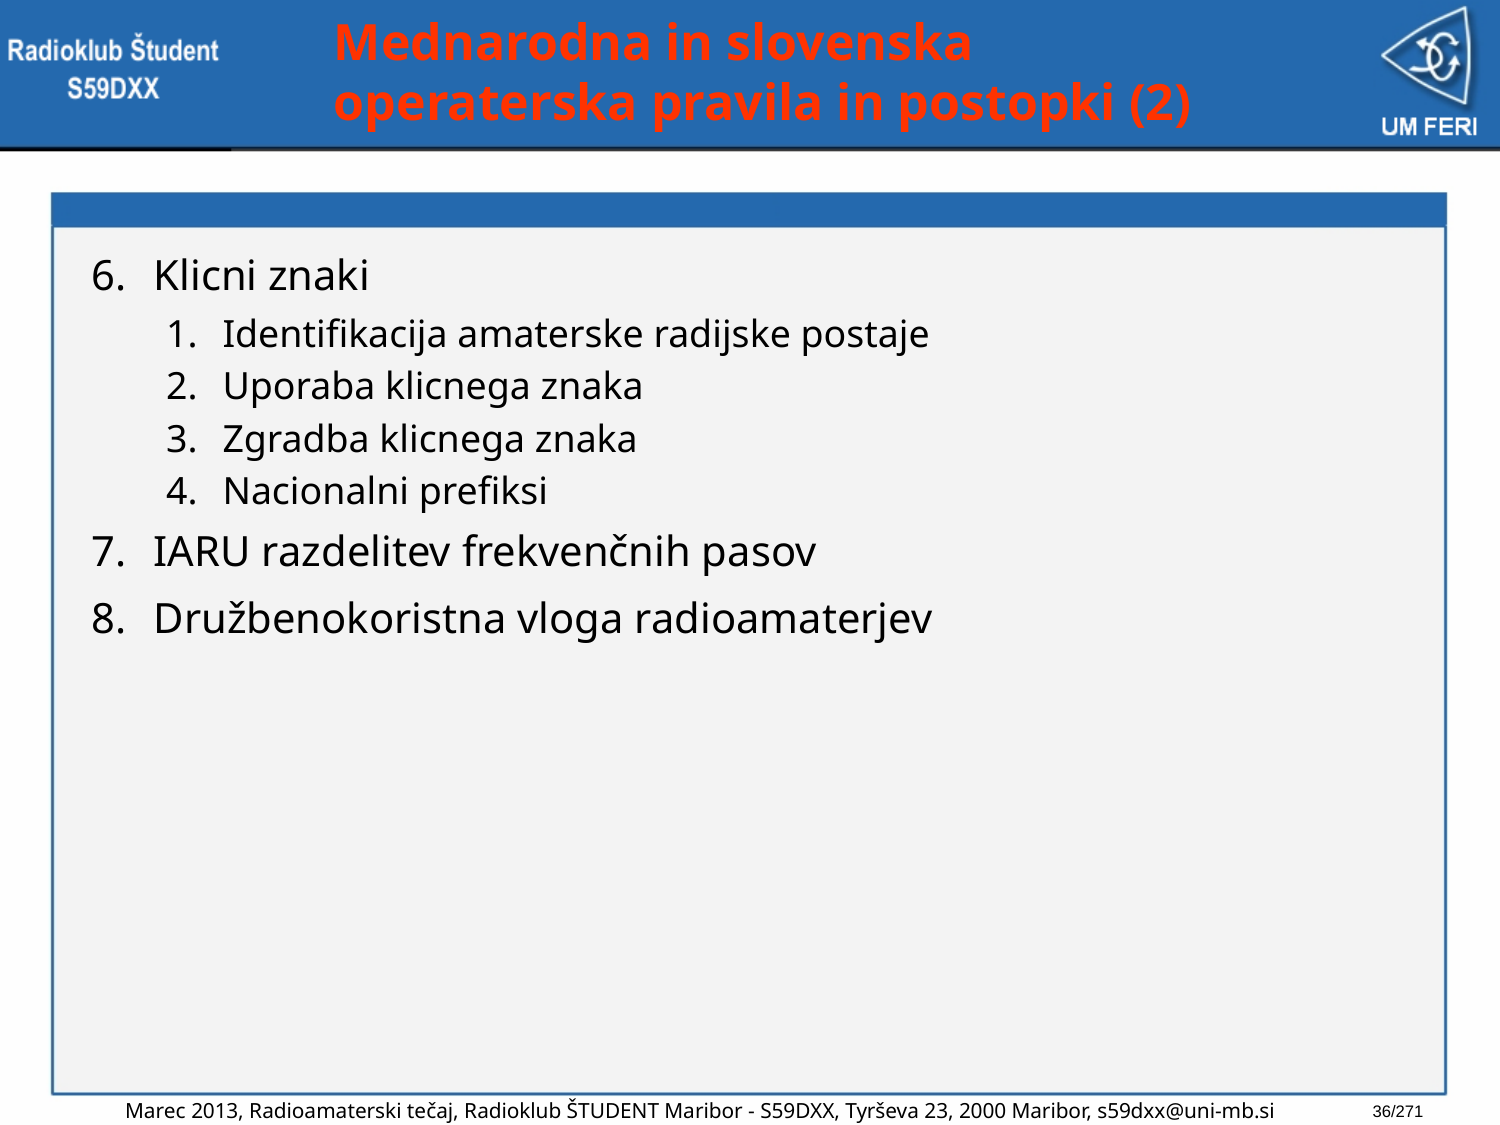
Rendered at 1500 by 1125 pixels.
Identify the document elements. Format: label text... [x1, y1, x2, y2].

list Klicni znaki Identifikacija amaterske radijske postaje Uporaba klicnega znaka Zgradba klicnega znaka Nacionalni prefiksi IARU razdelitev frekvenčnih pasov Družbenokoristna vloga radioamaterjev [1, 240, 1352, 1037]
picture [0, 0, 1500, 1125]
title Mednarodna in slovenska operaterska pravila in postopki (2) [318, 0, 1426, 142]
